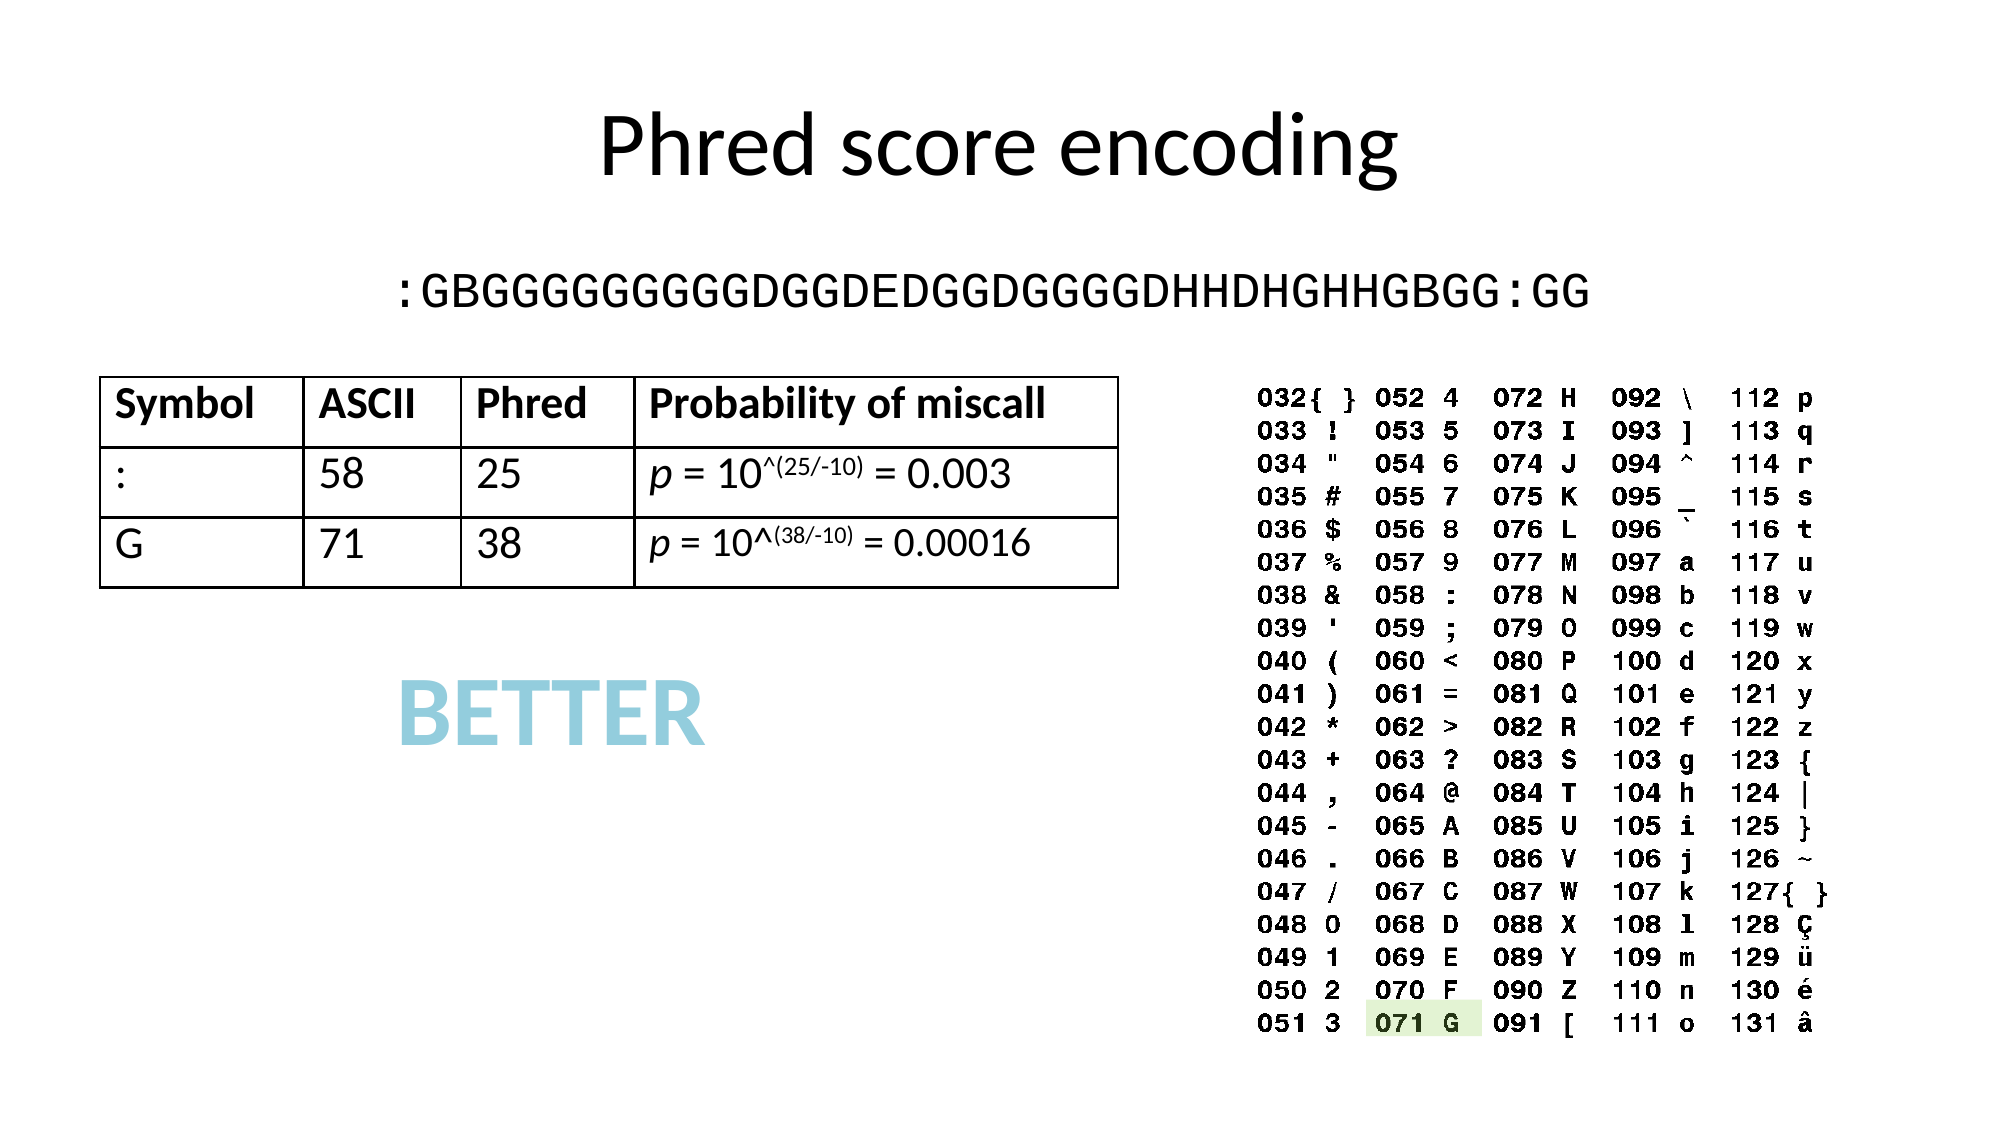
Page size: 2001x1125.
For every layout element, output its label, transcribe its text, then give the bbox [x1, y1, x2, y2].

table_cell p = 10^(25/-10) = 0.003 [636, 449, 1117, 516]
table_cell G [101, 519, 302, 586]
table_cell 25 [462, 449, 633, 516]
table_header Symbol [101, 378, 302, 446]
table_header Phred [462, 378, 633, 446]
text_box :GBGGGGGGGGGDGGDEDGGDGGGGDHHDHGHHGBGG:GG [375, 250, 1621, 326]
table_cell p = 10^(38/-10) = 0.00016 [636, 519, 1117, 586]
table_cell 71 [305, 519, 460, 586]
picture [1247, 377, 1851, 1044]
text_box BETTER [381, 638, 722, 774]
table_cell : [101, 449, 302, 516]
table_cell 38 [462, 519, 633, 586]
table_cell 58 [305, 449, 460, 516]
title Phred score encoding [99, 45, 1900, 233]
table_header ASCII [305, 378, 460, 446]
table_header Probability of miscall [636, 378, 1117, 446]
